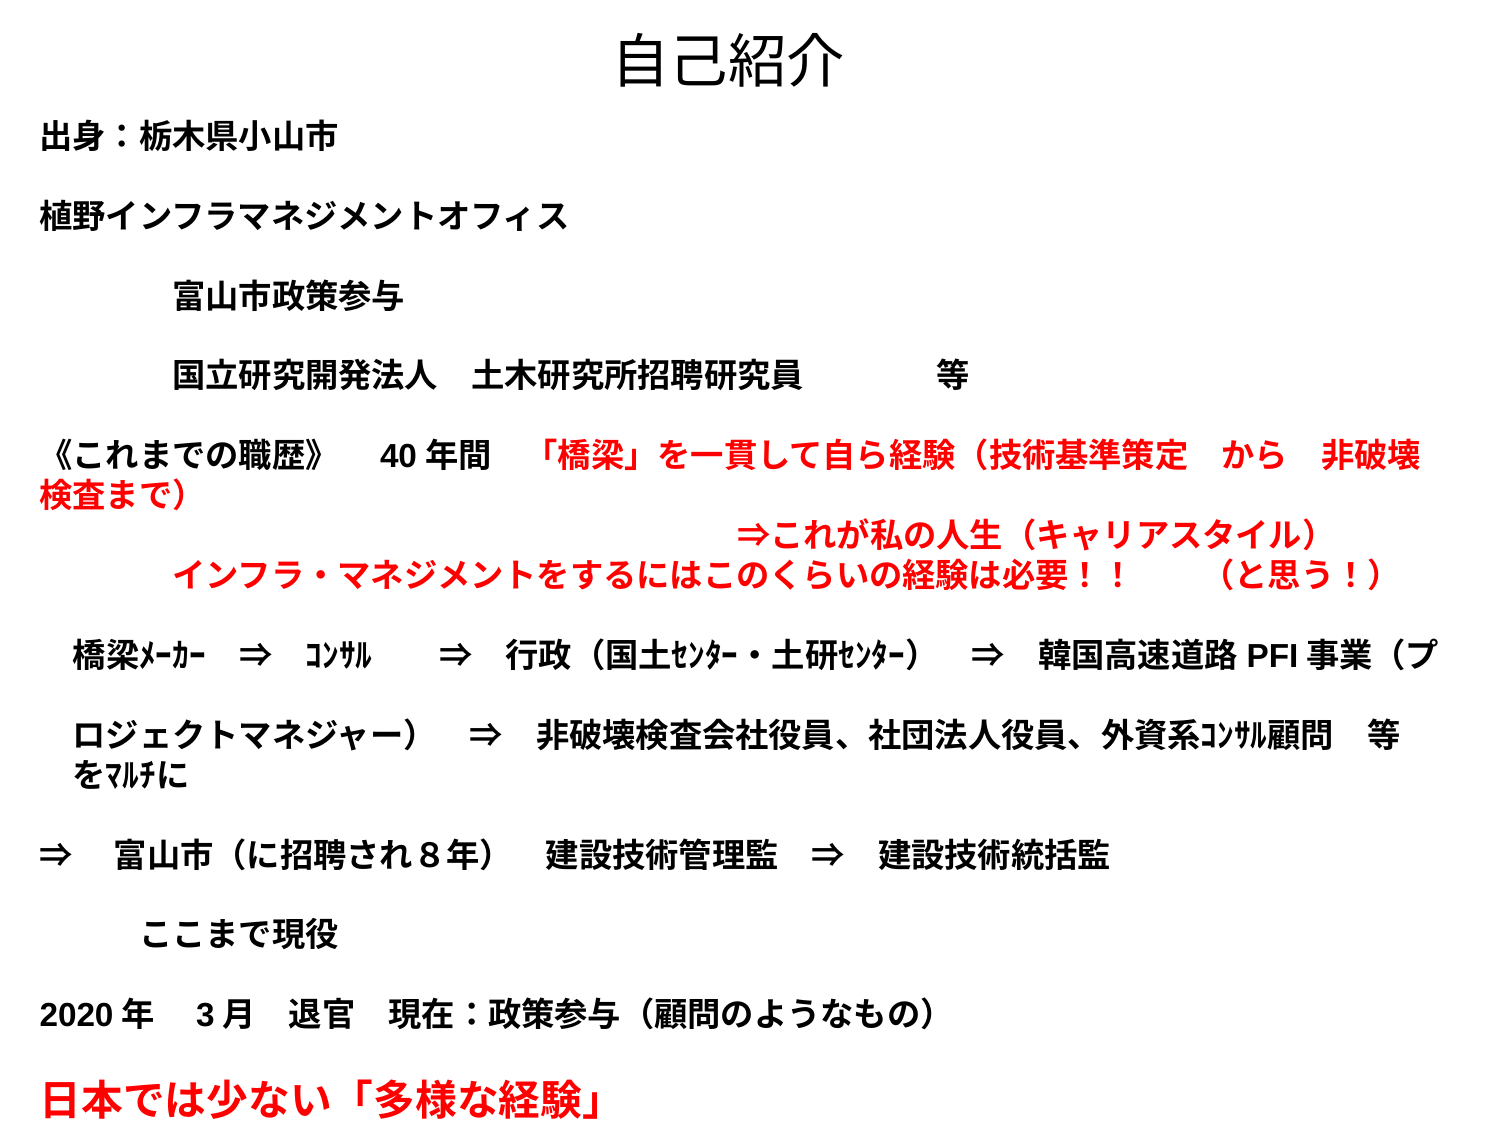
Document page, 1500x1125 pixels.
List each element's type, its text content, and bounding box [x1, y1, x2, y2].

text_box 出身：栃木県小山市 植野インフラマネジメントオフィス 富山市政策参与 国立研究開発法人 土木研究所招聘研究員 等 《これまでの職歴》 40年間 「橋梁」を一貫して自ら経験（技術基準策定 から 非破壊検査まで） ⇒これが私の人生（キャリアスタイル） インフラ・マネジメントをするにはこのくらいの経験は必要！！ （と思う！） 橋梁ﾒｰｶｰ ⇒ ｺﾝｻﾙ ⇒ 行政（国土ｾﾝﾀｰ・土研ｾﾝﾀｰ） ⇒ 韓国高速道路PFI事業（プ ロジェクトマネジャー） ⇒ 非破壊検査会社役員、社団法人役員、外資系ｺﾝｻﾙ顧問 等 をﾏﾙﾁに ⇒ 富山市（に招聘され８年） 建設技術管理監 ⇒ 建設技術統括監 ここまで現役 2020年 3月 退官 現在：政策参与（顧問のようなもの） 日本では少ない「多様な経験」 [24, 107, 1455, 1125]
text_box 自己紹介 [6, 16, 1450, 197]
